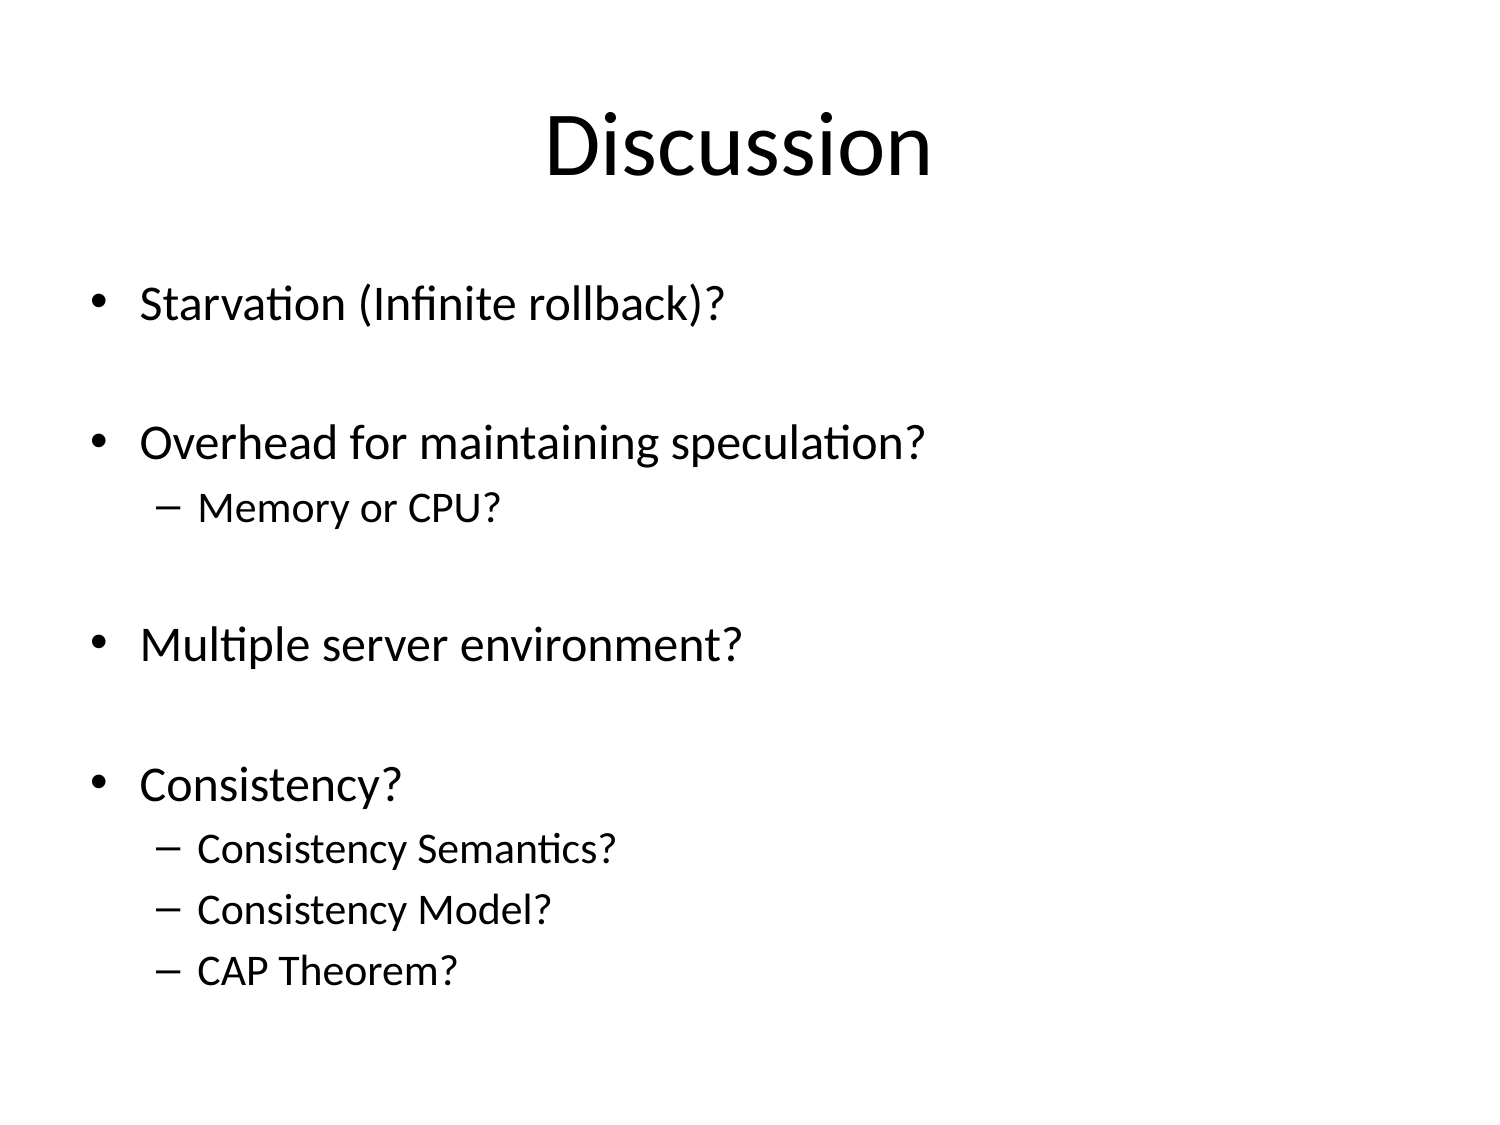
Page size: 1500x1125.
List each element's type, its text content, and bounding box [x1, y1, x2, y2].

list Starvation (Infinite rollback)? Overhead for maintaining speculation? Memory or CPU? Multiple server environment? Consistency? Consistency Semantics? Consistency Model? CAP Theorem? [75, 262, 1425, 1005]
title Discussion [75, 45, 1425, 233]
